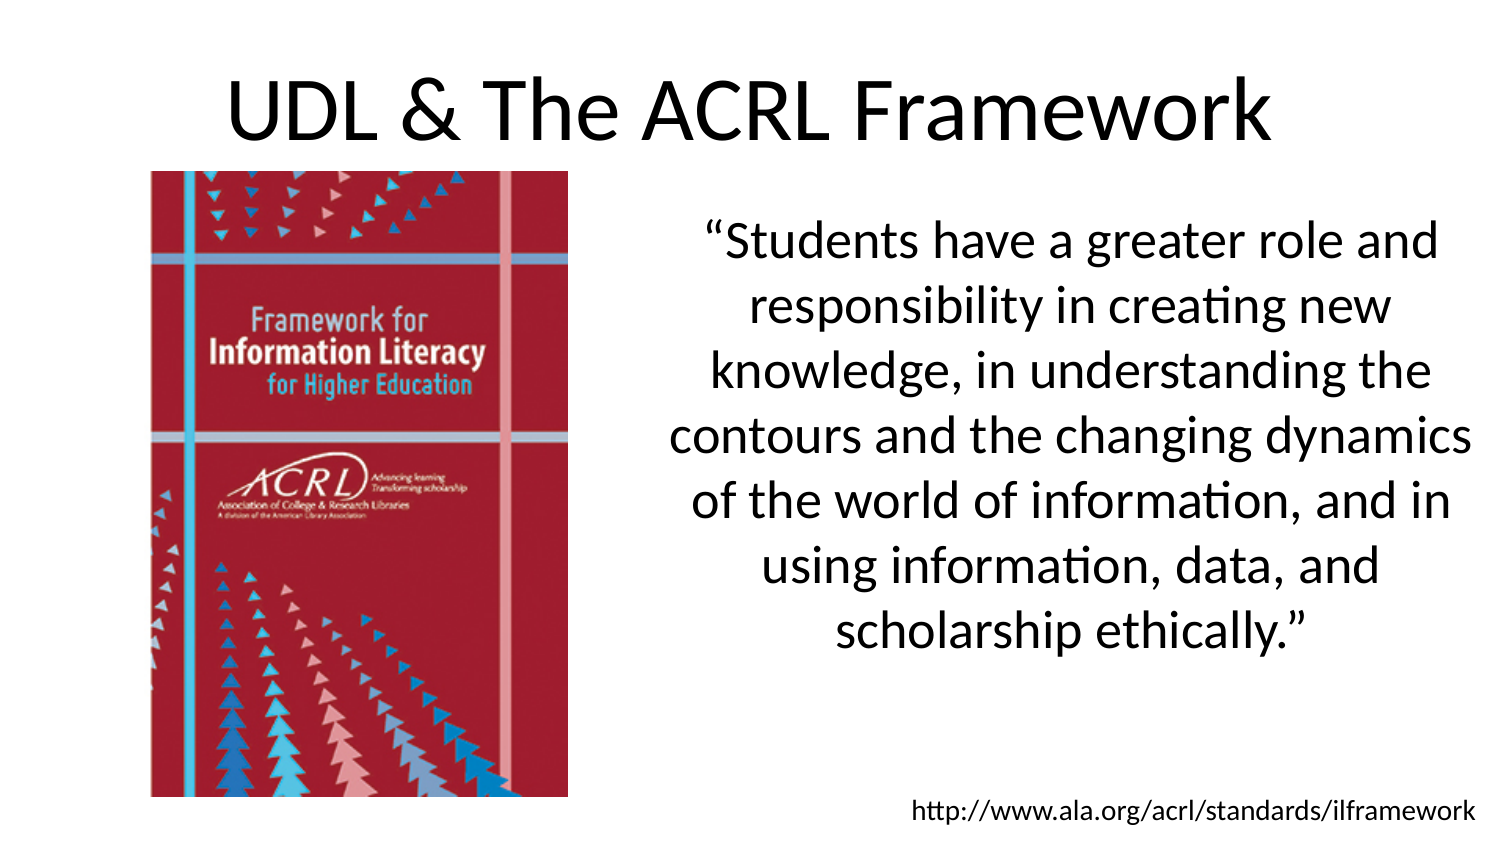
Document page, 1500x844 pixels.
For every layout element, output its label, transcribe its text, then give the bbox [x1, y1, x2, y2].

picture [107, 171, 568, 798]
list “Students have a greater role and responsibility in creating new knowledge, in understanding the contours and the changing dynamics of the world of information, and in using information, data, and scholarship ethically.” [644, 196, 1500, 754]
text_box http://www.ala.org/acrl/standards/ilframework [896, 776, 1500, 844]
title UDL & The ACRL Framework [75, 33, 1425, 175]
